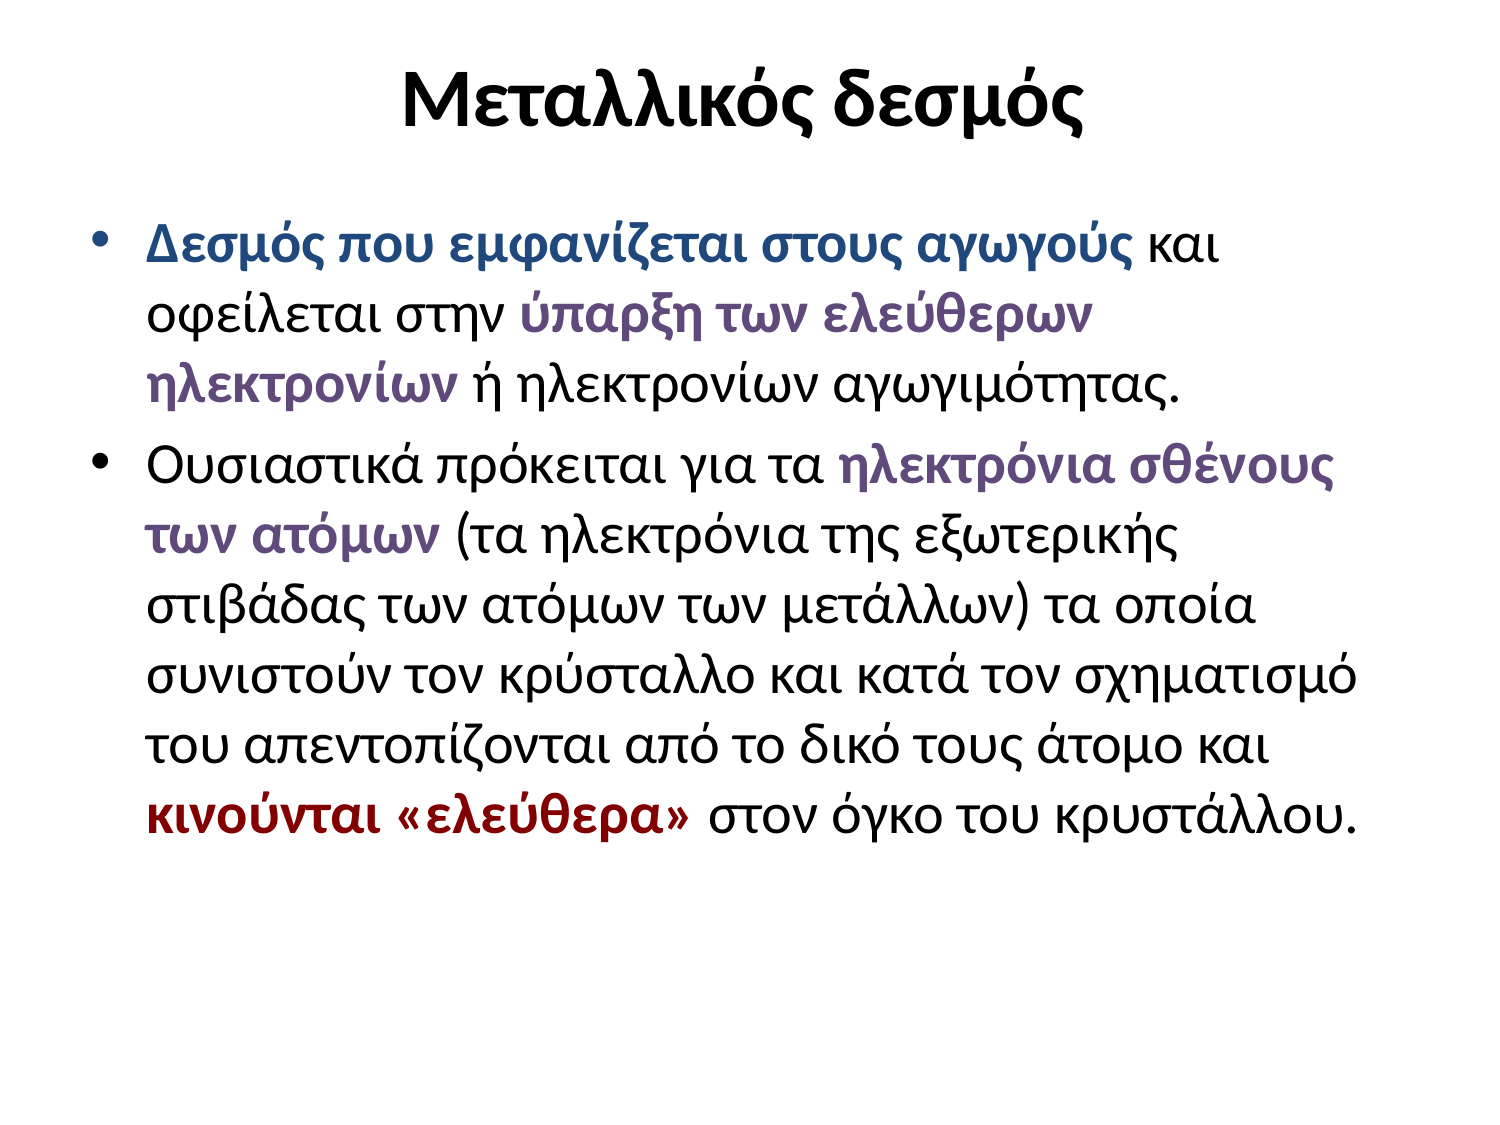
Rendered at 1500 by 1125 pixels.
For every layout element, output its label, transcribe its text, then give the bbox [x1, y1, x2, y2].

list Δεσμός που εμφανίζεται στους αγωγούς και οφείλεται στην ύπαρξη των ελεύθερων ηλεκτρονίων ή ηλεκτρονίων αγωγιμότητας. Ουσιαστικά πρόκειται για τα ηλεκτρόνια σθένους των ατόμων (τα ηλεκτρόνια της εξωτερικής στιβάδας των ατόμων των μετάλλων) τα οποία συνιστούν τον κρύσταλλο και κατά τον σχηματισμό του απεντοπίζονται από το δικό τους άτομο και κινούνται «ελεύθερα» στον όγκο του κρυστάλλου. [75, 196, 1425, 1024]
title Μεταλλικός δεσμός [76, 19, 1427, 169]
